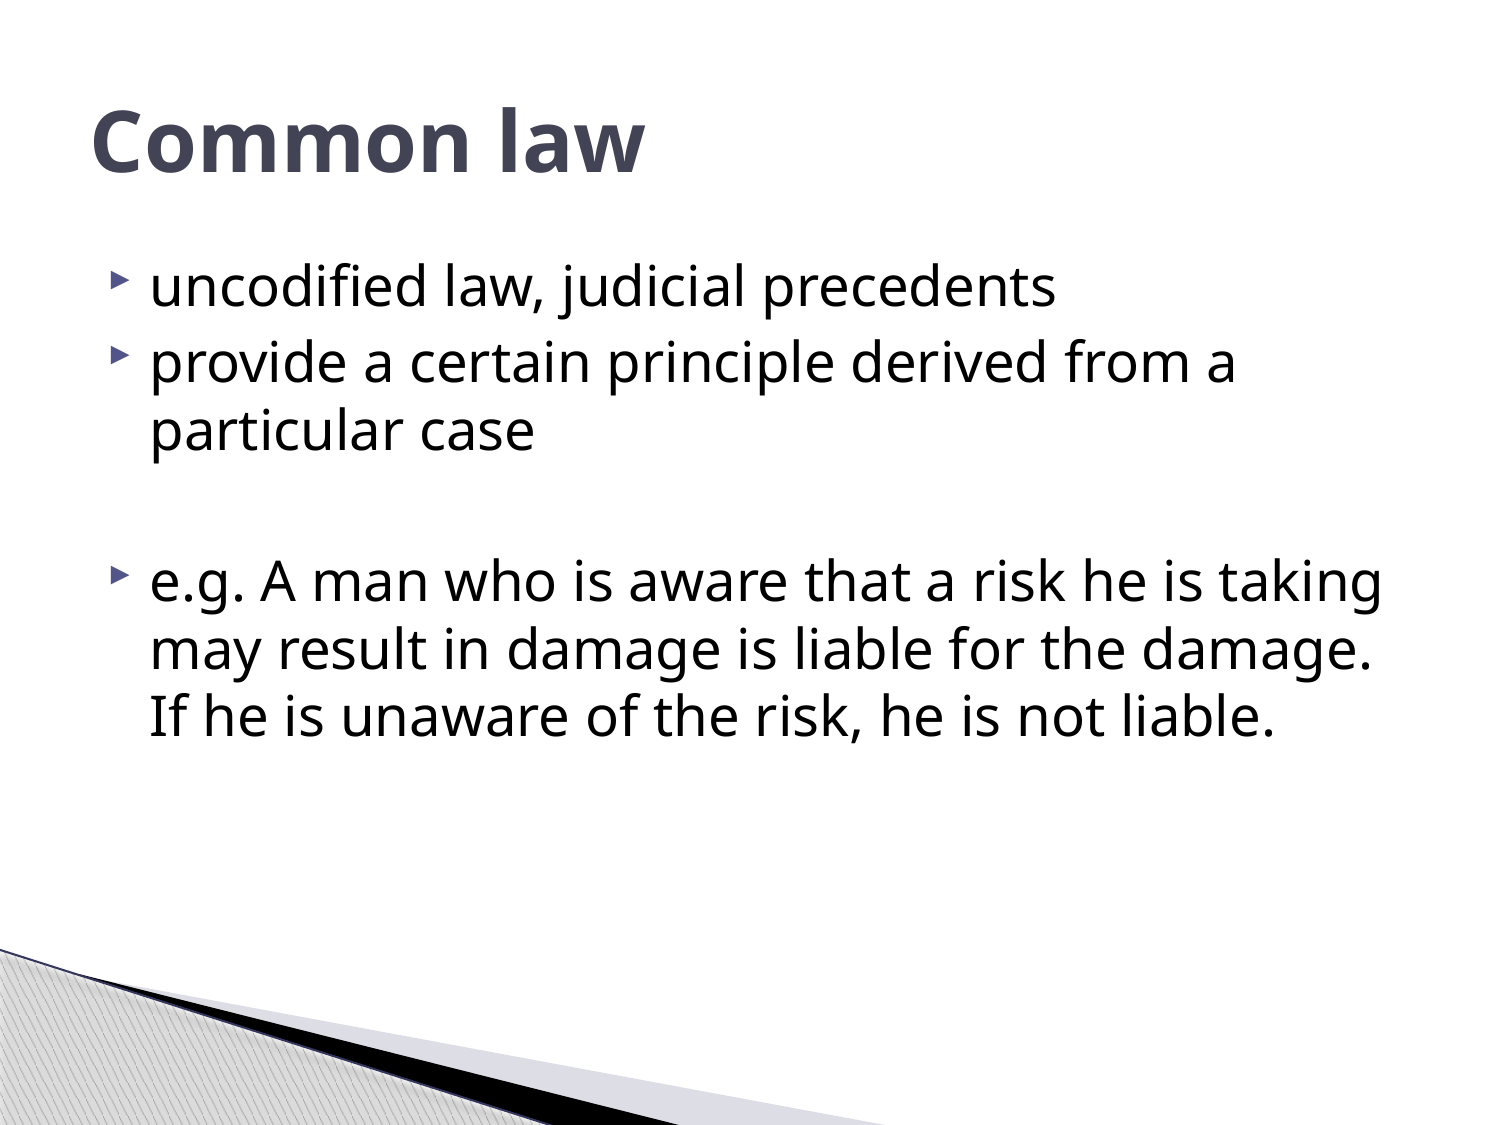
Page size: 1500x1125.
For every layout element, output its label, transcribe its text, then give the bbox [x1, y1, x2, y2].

title Common law [75, 45, 1425, 233]
list uncodified law, judicial precedents provide a certain principle derived from a particular case e.g. A man who is aware that a risk he is taking may result in damage is liable for the damage. If he is unaware of the risk, he is not liable. [75, 243, 1425, 1035]
